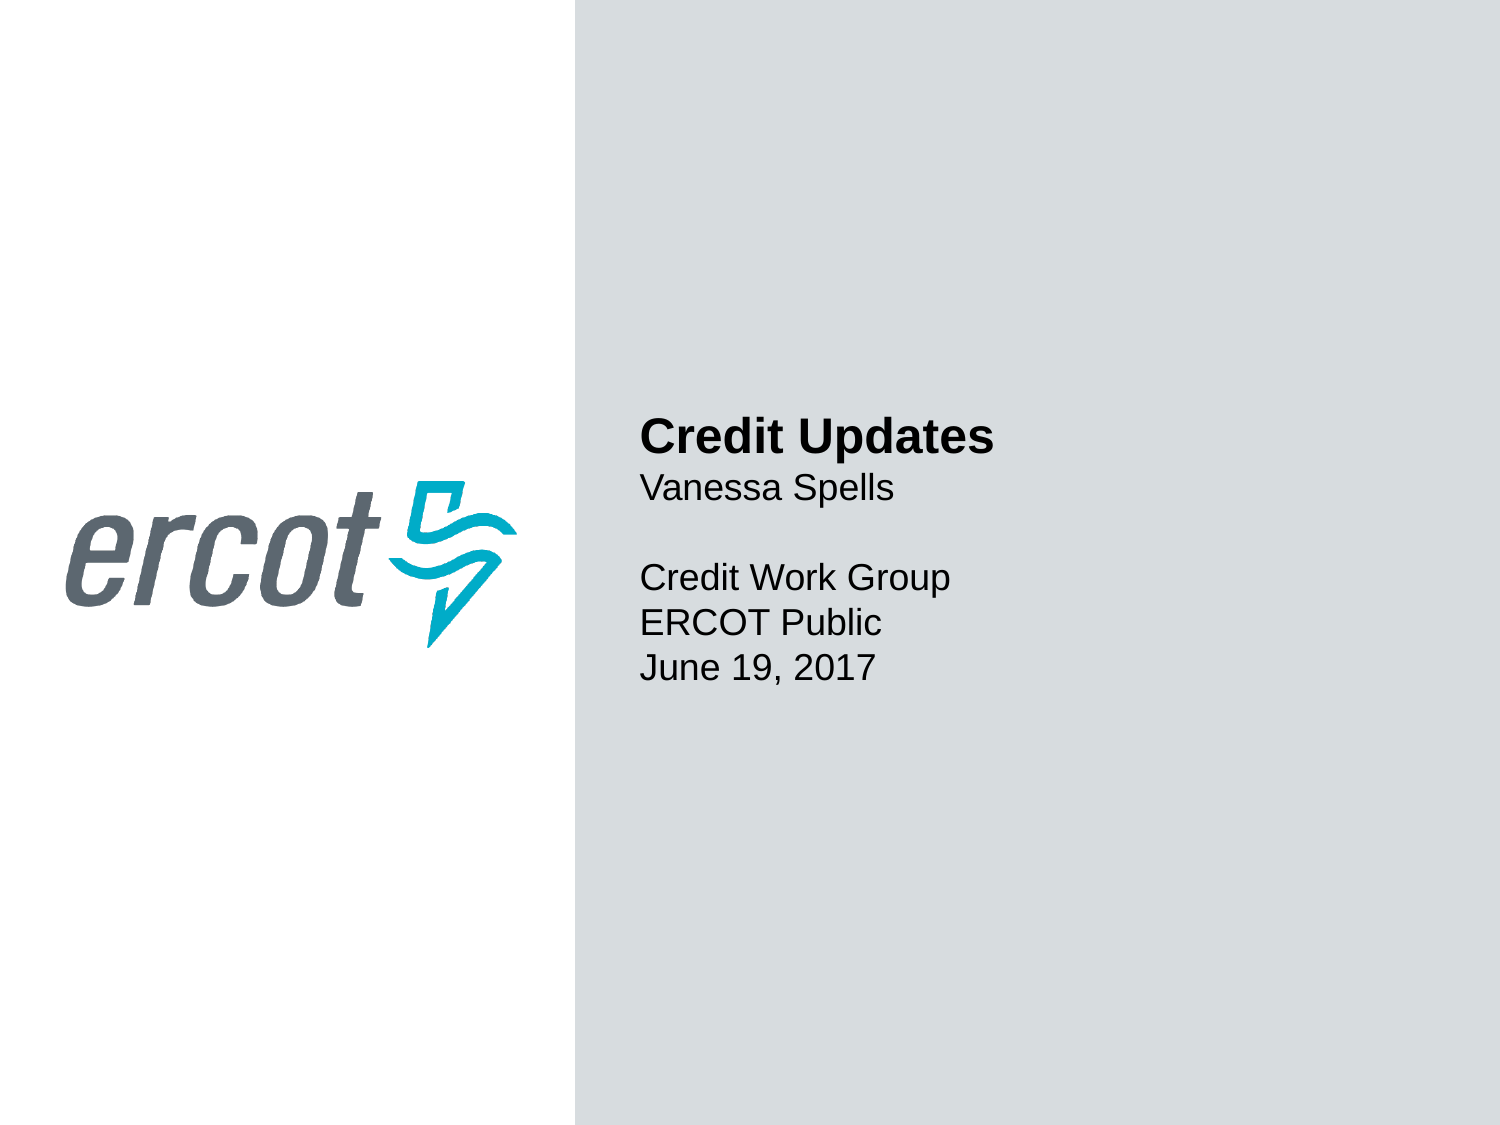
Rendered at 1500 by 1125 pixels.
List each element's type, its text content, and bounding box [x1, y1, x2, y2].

text_box Credit Updates Vanessa Spells Credit Work Group ERCOT Public June 19, 2017 [624, 395, 1450, 696]
picture [56, 471, 525, 654]
